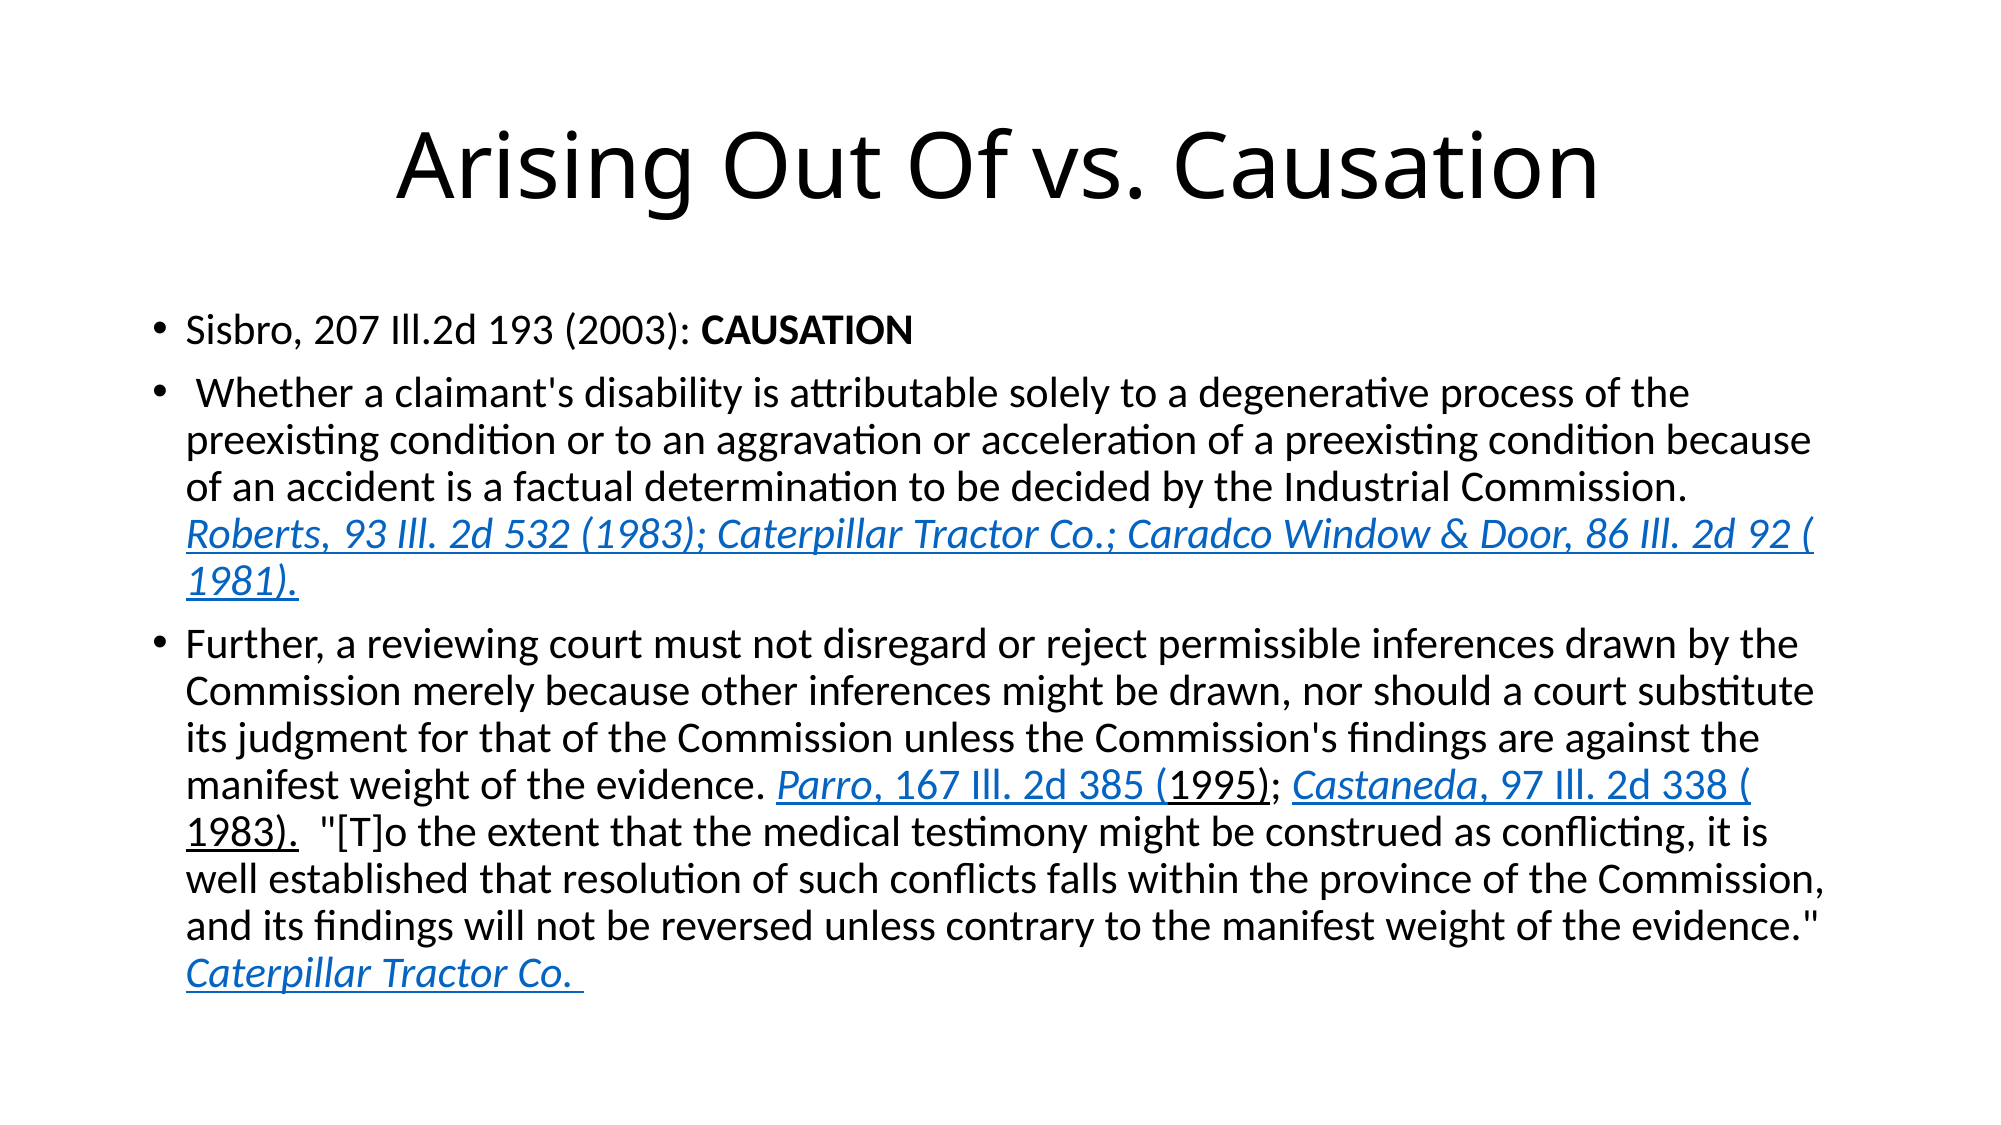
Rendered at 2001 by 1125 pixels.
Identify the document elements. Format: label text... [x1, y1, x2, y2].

list Sisbro, 207 Ill.2d 193 (2003): CAUSATION Whether a claimant's disability is attributable solely to a degenerative process of the preexisting condition or to an aggravation or acceleration of a preexisting condition because of an accident is a factual determination to be decided by the Industrial Commission. Roberts, 93 Ill. 2d 532 (1983); Caterpillar Tractor Co.; Caradco Window & Door, 86 Ill. 2d 92 (1981). Further, a reviewing court must not disregard or reject permissible inferences drawn by the Commission merely because other inferences might be drawn, nor should a court substitute its judgment for that of the Commission unless the Commission's findings are against the manifest weight of the evidence. Parro, 167 Ill. 2d 385 (1995); Castaneda, 97 Ill. 2d 338 (1983). "[T]o the extent that the medical testimony might be construed as conflicting, it is well established that resolution of such conflicts falls within the province of the Commission, and its findings will not be reversed unless contrary to the manifest weight of the evidence." Caterpillar Tractor Co. [137, 299, 1863, 1014]
title Arising Out Of vs. Causation [137, 59, 1863, 278]
